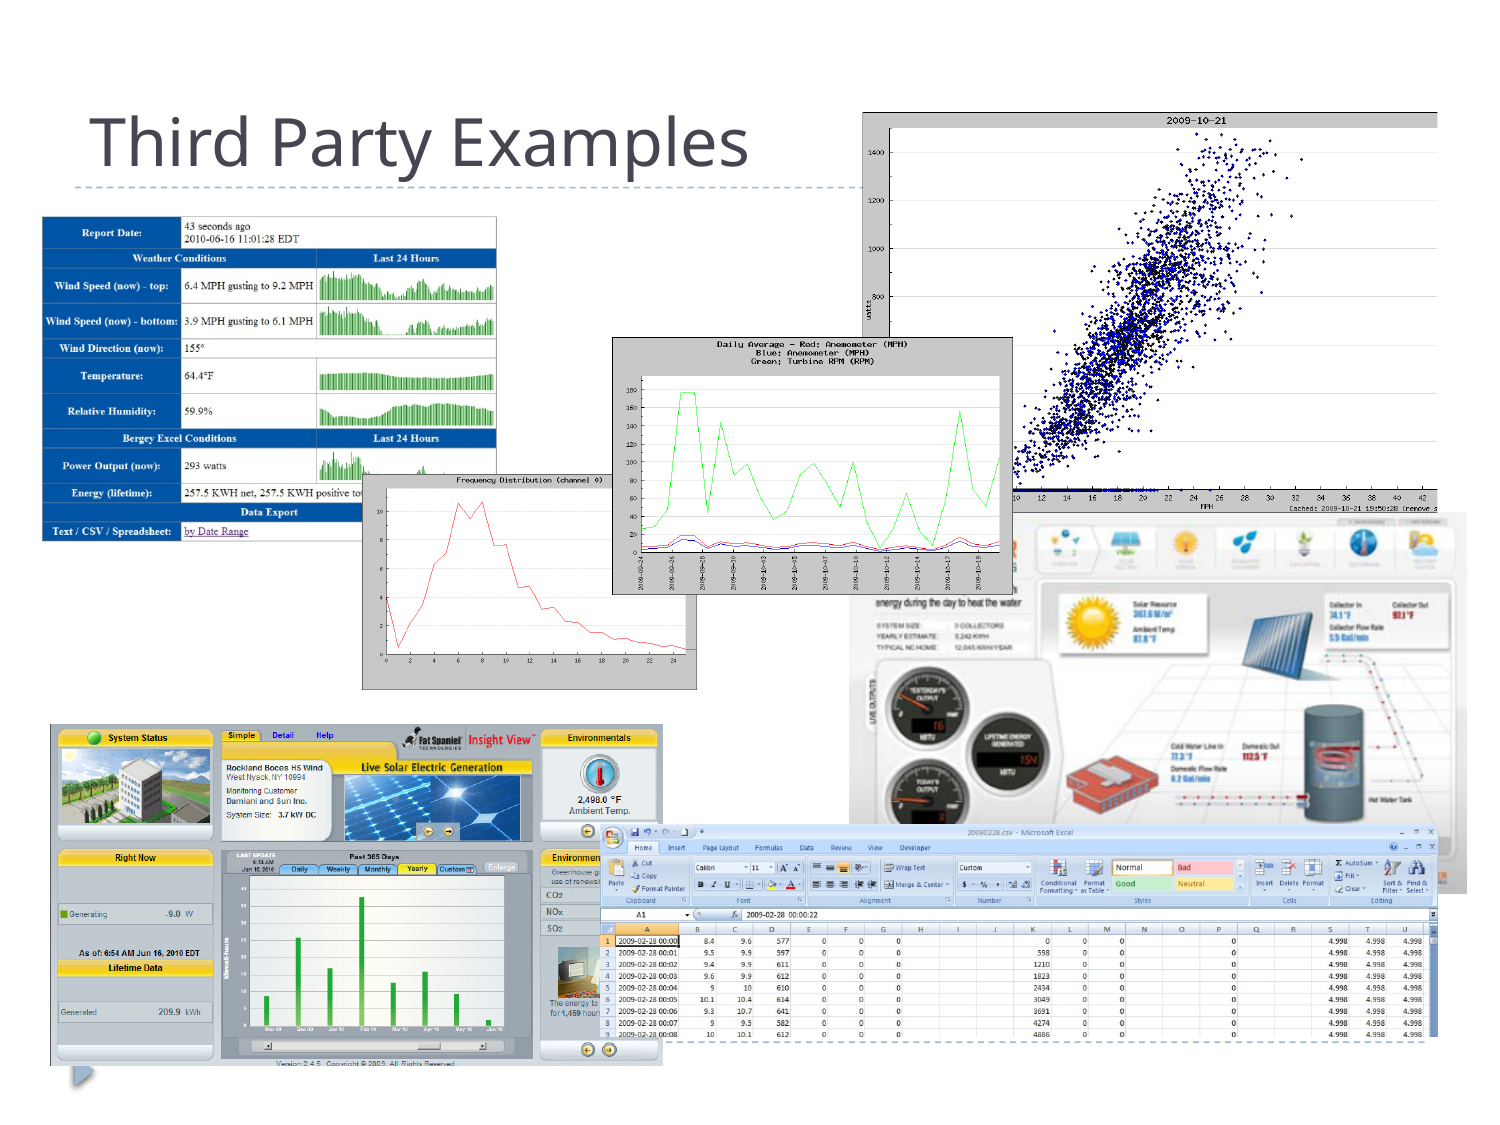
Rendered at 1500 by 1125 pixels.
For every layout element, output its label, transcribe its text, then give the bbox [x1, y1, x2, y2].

title Third Party Examples [75, 37, 1425, 188]
picture [37, 112, 1468, 1066]
